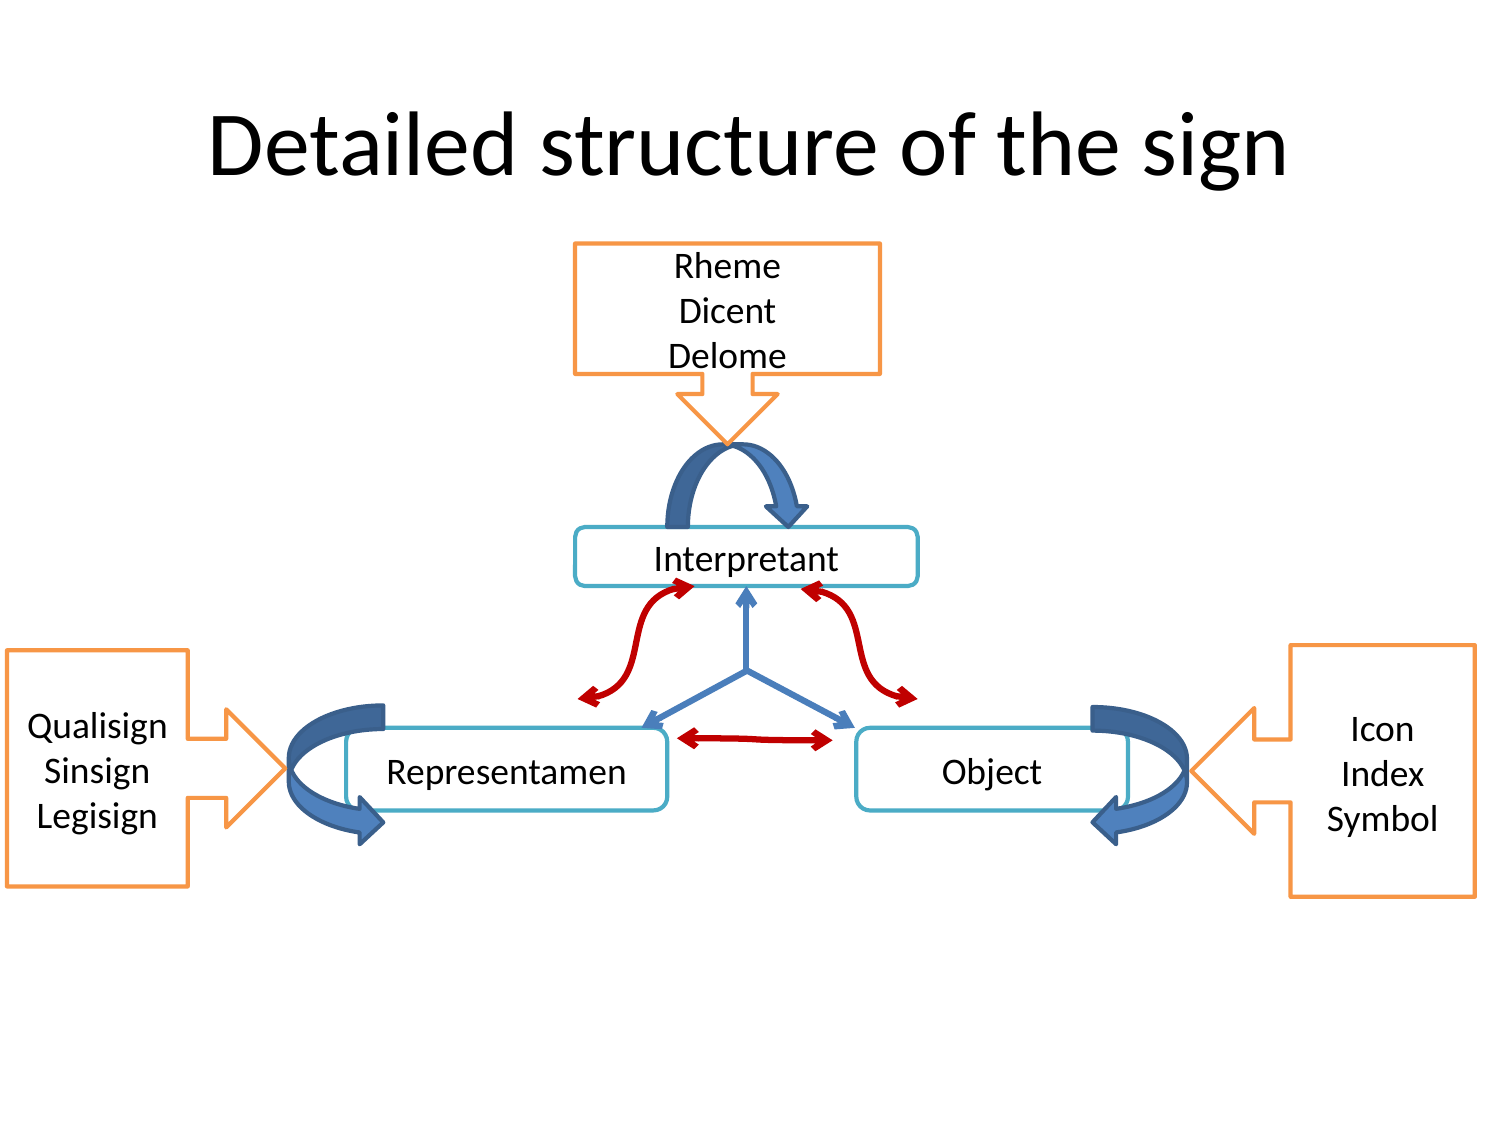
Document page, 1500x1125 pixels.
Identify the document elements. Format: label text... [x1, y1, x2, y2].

text_box Rheme Dicent Delome [572, 241, 883, 447]
text_box [286, 703, 386, 847]
text_box Icon Index Symbol [1189, 643, 1477, 899]
title Detailed structure of the sign [75, 45, 1425, 233]
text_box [676, 737, 833, 741]
text_box Interpretant [572, 524, 920, 589]
text_box Qualisign Sinsign Legisign [4, 648, 288, 889]
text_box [577, 585, 695, 700]
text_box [641, 669, 748, 729]
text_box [749, 669, 856, 729]
text_box [665, 442, 810, 530]
text_box Object [854, 725, 1131, 813]
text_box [800, 588, 918, 700]
text_box [1090, 704, 1190, 847]
text_box Representamen [344, 725, 670, 813]
